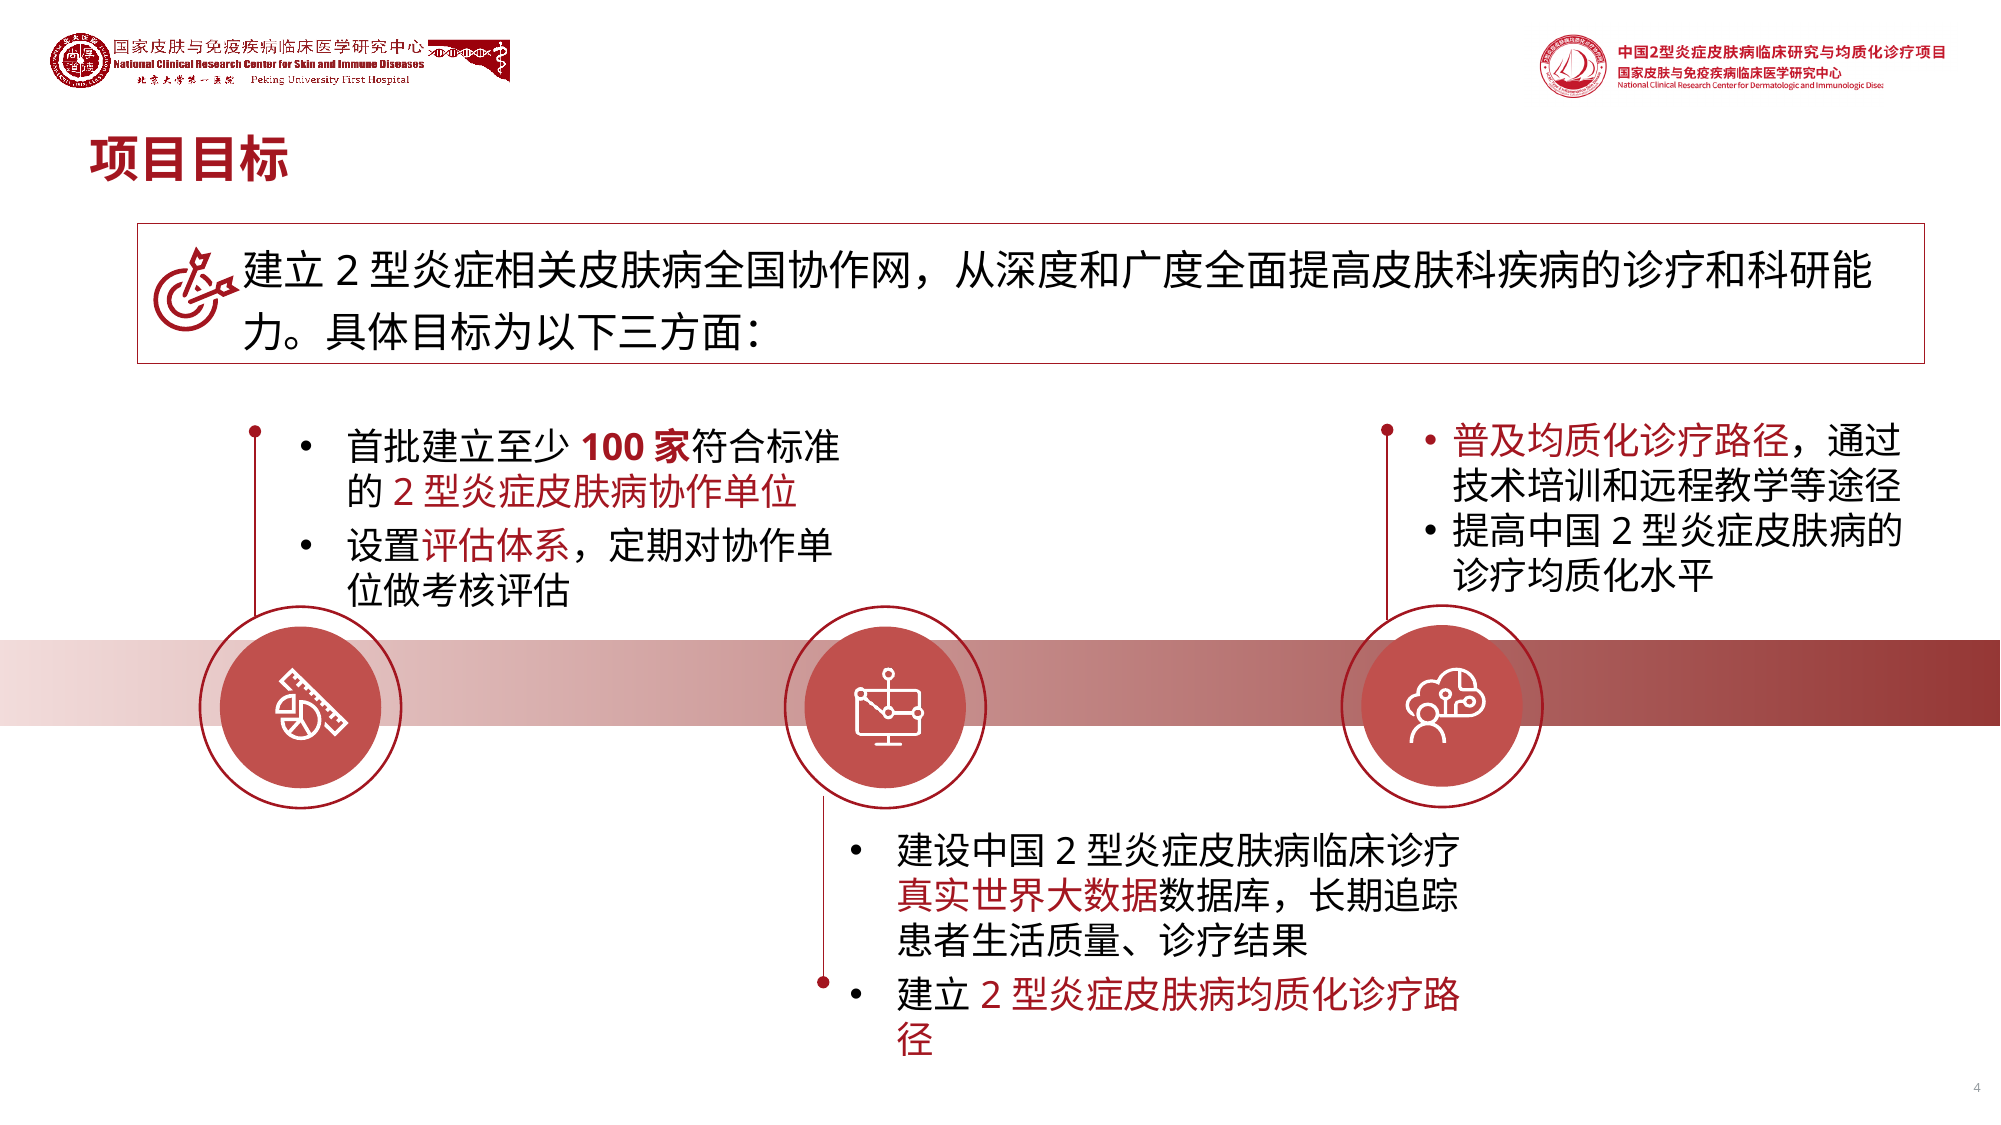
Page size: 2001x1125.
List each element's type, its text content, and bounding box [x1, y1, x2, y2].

text_box [1517, 638, 2000, 727]
picture [834, 653, 941, 760]
text_box [1341, 605, 1543, 808]
text_box 建设中国2型炎症皮肤病临床诊疗真实世界大数据数据库，长期追踪患者生活质量、诊疗结果 建立2型炎症皮肤病均质化诊疗路径 [834, 819, 1500, 1069]
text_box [1405, 667, 1486, 744]
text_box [153, 246, 241, 332]
picture [1524, 22, 1958, 107]
text_box [960, 638, 1367, 727]
text_box [785, 606, 986, 809]
text_box 项目目标 [74, 120, 1247, 181]
text_box 普及均质化诊疗路径，通过技术培训和远程教学等途径 提高中国2型炎症皮肤病的诊疗均质化水平 [1409, 409, 1939, 605]
text_box 建立2型炎症相关皮肤病全国协作网，从深度和广度全面提高皮肤科疾病的诊疗和科研能力。具体目标为以下三方面： [137, 223, 1925, 364]
text_box [199, 608, 402, 809]
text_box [275, 667, 349, 741]
text_box 首批建立至少100家符合标准的2型炎症皮肤病协作单位 设置评估体系，定期对协作单位做考核评估 [284, 415, 885, 620]
text_box [804, 626, 966, 789]
picture [50, 33, 510, 88]
text_box [0, 638, 226, 727]
text_box [219, 626, 382, 789]
text_box [1361, 625, 1523, 787]
text_box [375, 638, 811, 727]
